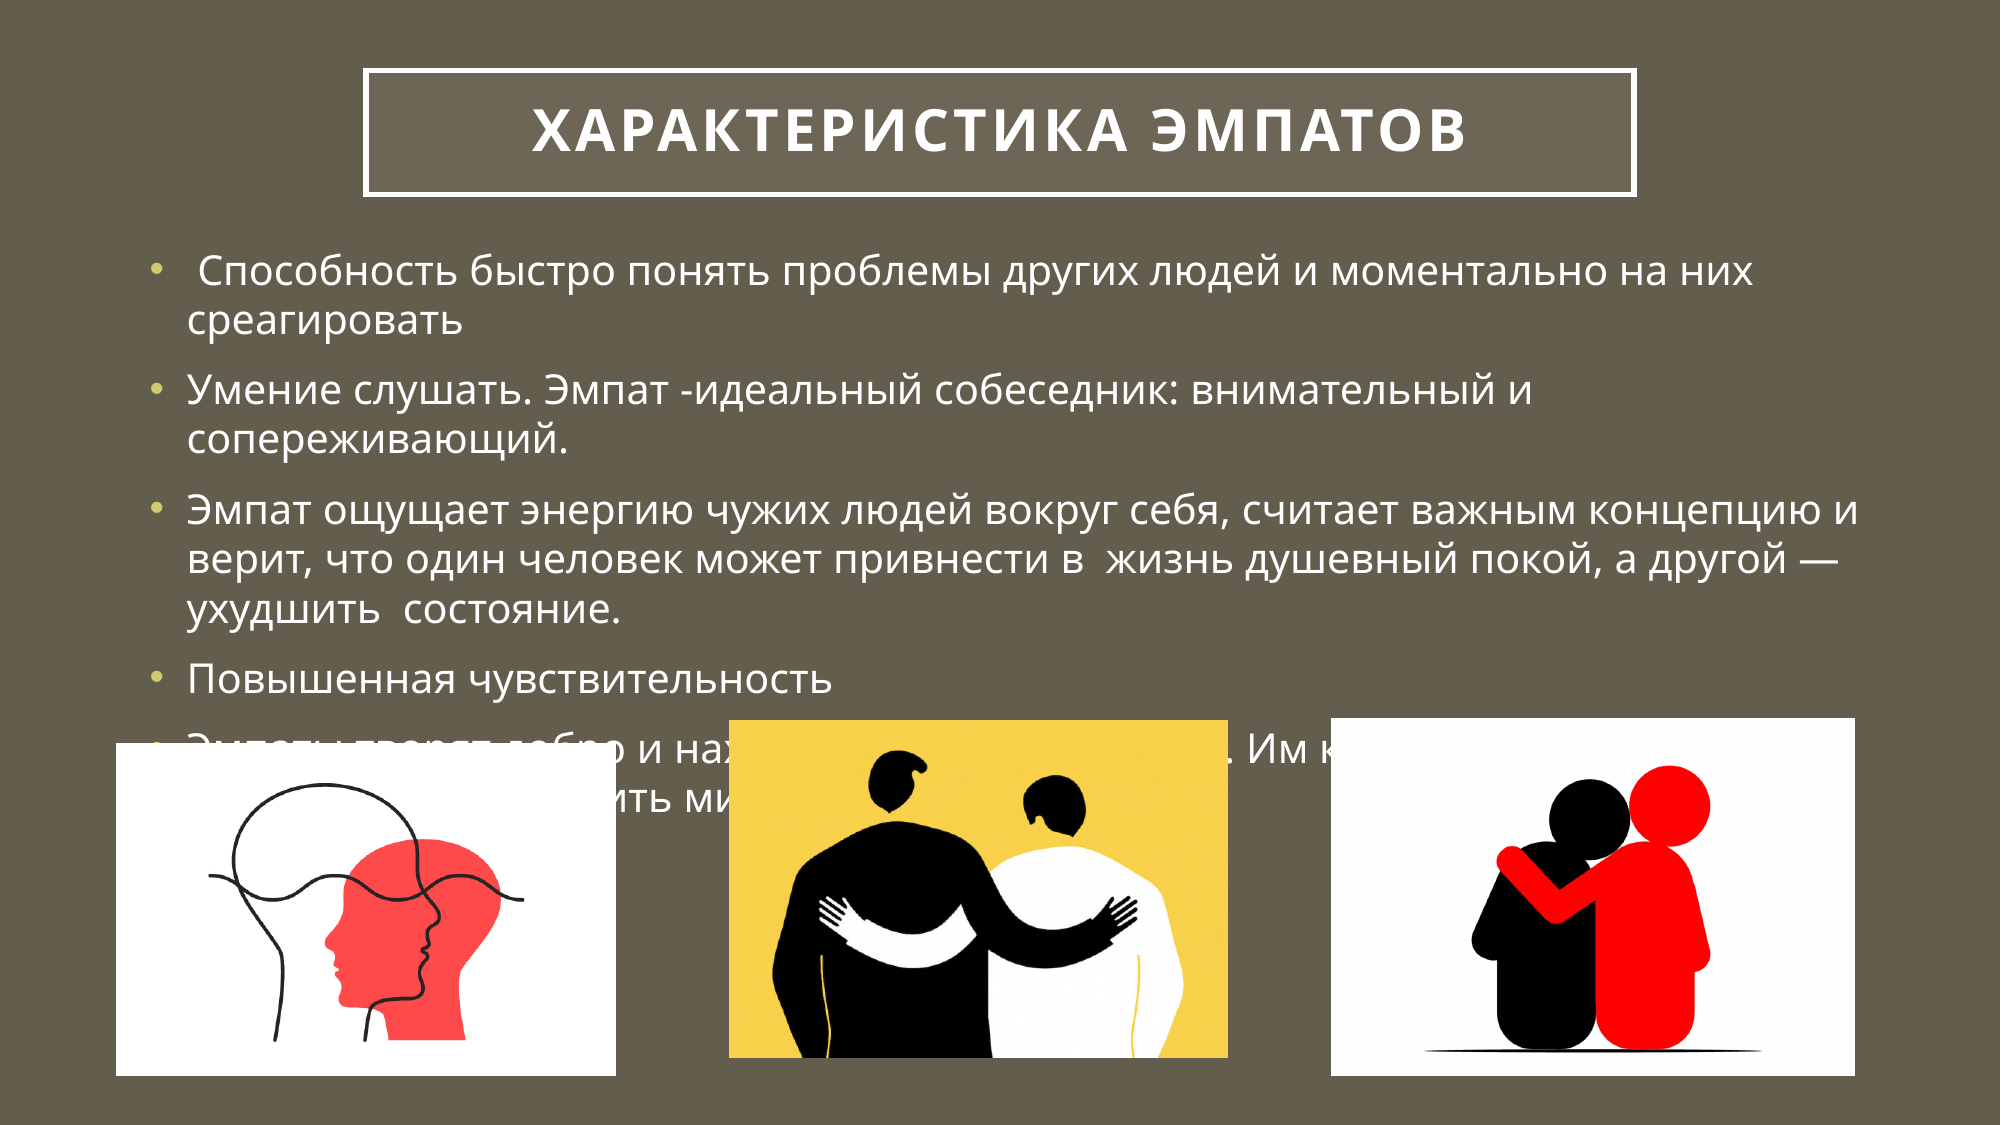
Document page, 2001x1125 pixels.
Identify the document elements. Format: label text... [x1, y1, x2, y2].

picture [729, 720, 1228, 1058]
picture [116, 743, 616, 1076]
picture [1331, 718, 1855, 1076]
list Способность быстро понять проблемы других людей и моментально на них среагировать Умение слушать. Эмпат -идеальный собеседник: внимательный и сопереживающий. Эмпат ощущает энергию чужих людей вокруг себя, считает важным концепцию и верит, что один человек может привнести в жизнь душевный покой, а другой — ухудшить состояние. Повышенная чувствительность Эмпаты творят добро и находят в этом успокоение. Им кажется, что их поступки способны восстановить мировой баланс. [134, 236, 1919, 832]
title Характеристика эмпатов [363, 68, 1637, 197]
